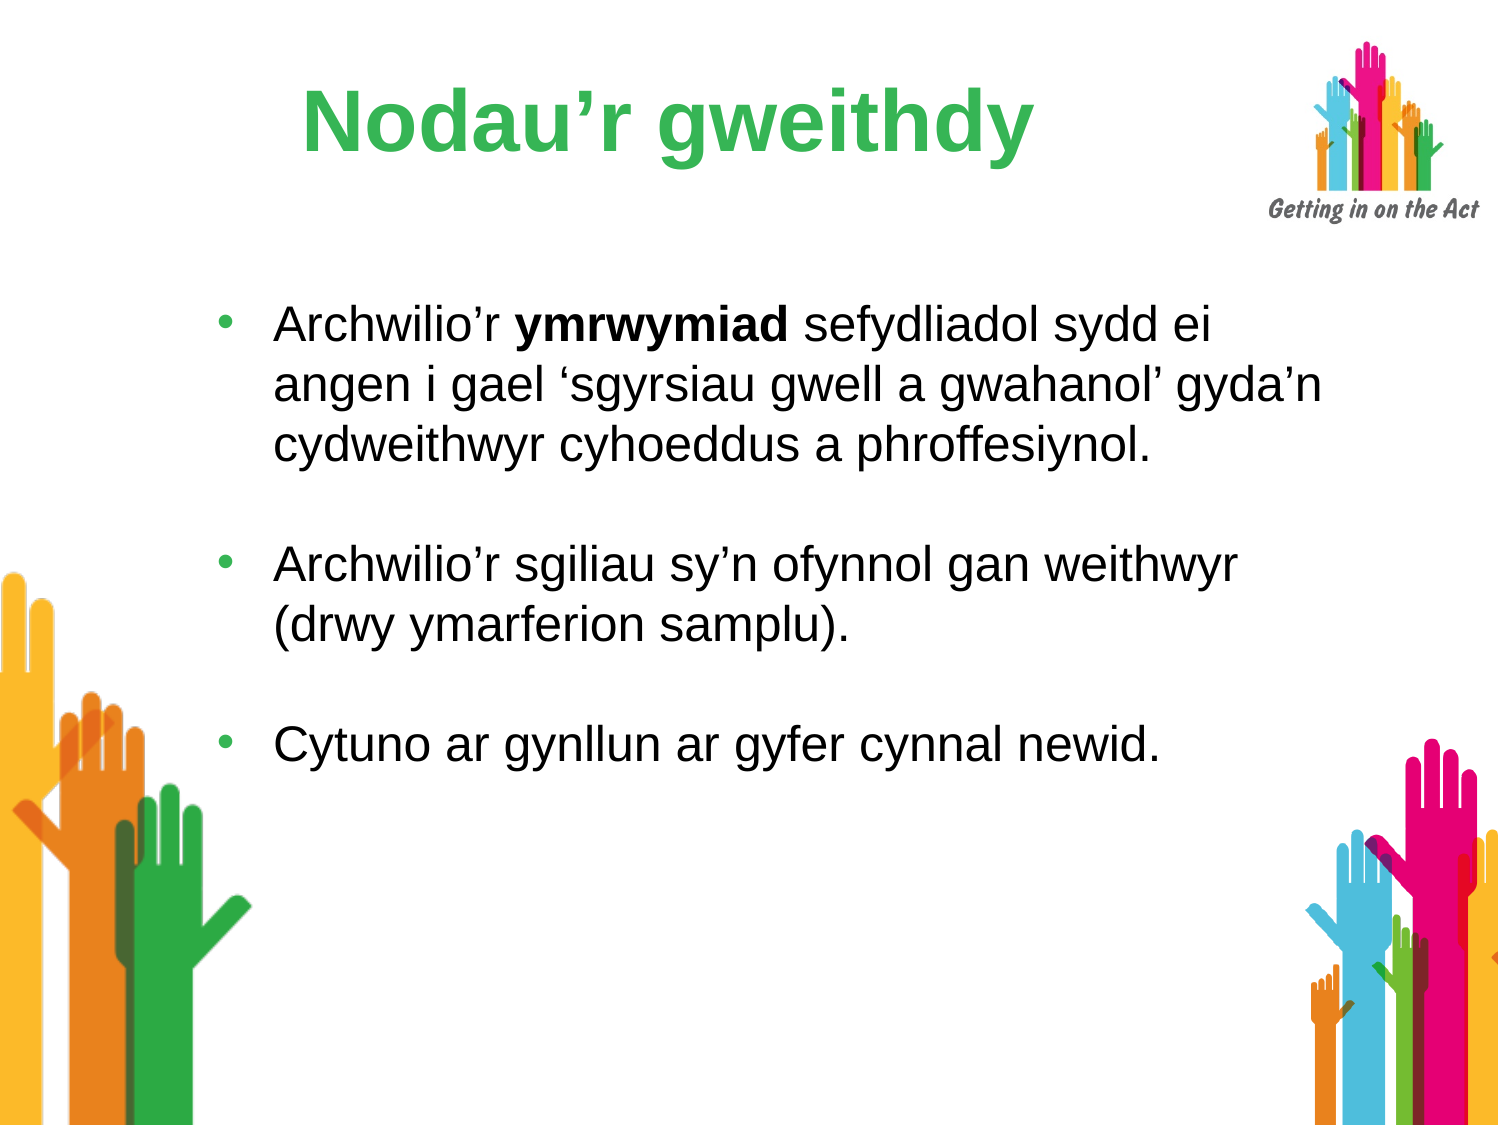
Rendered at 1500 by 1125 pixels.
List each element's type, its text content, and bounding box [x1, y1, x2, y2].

picture [1250, 25, 1498, 240]
picture [0, 351, 288, 1125]
picture [1291, 709, 1498, 1125]
text_box Archwilio’r ymrwymiad sefydliadol sydd ei angen i gael ‘sgyrsiau gwell a gwahanol’ gyda’n cydweithwyr cyhoeddus a phroffesiynol. Archwilio’r sgiliau sy’n ofynnol gan weithwyr (drwy ymarferion samplu). Cytuno ar gynllun ar gyfer cynnal newid. [199, 284, 1342, 772]
text_box Nodau’r gweithdy [0, 73, 1250, 240]
